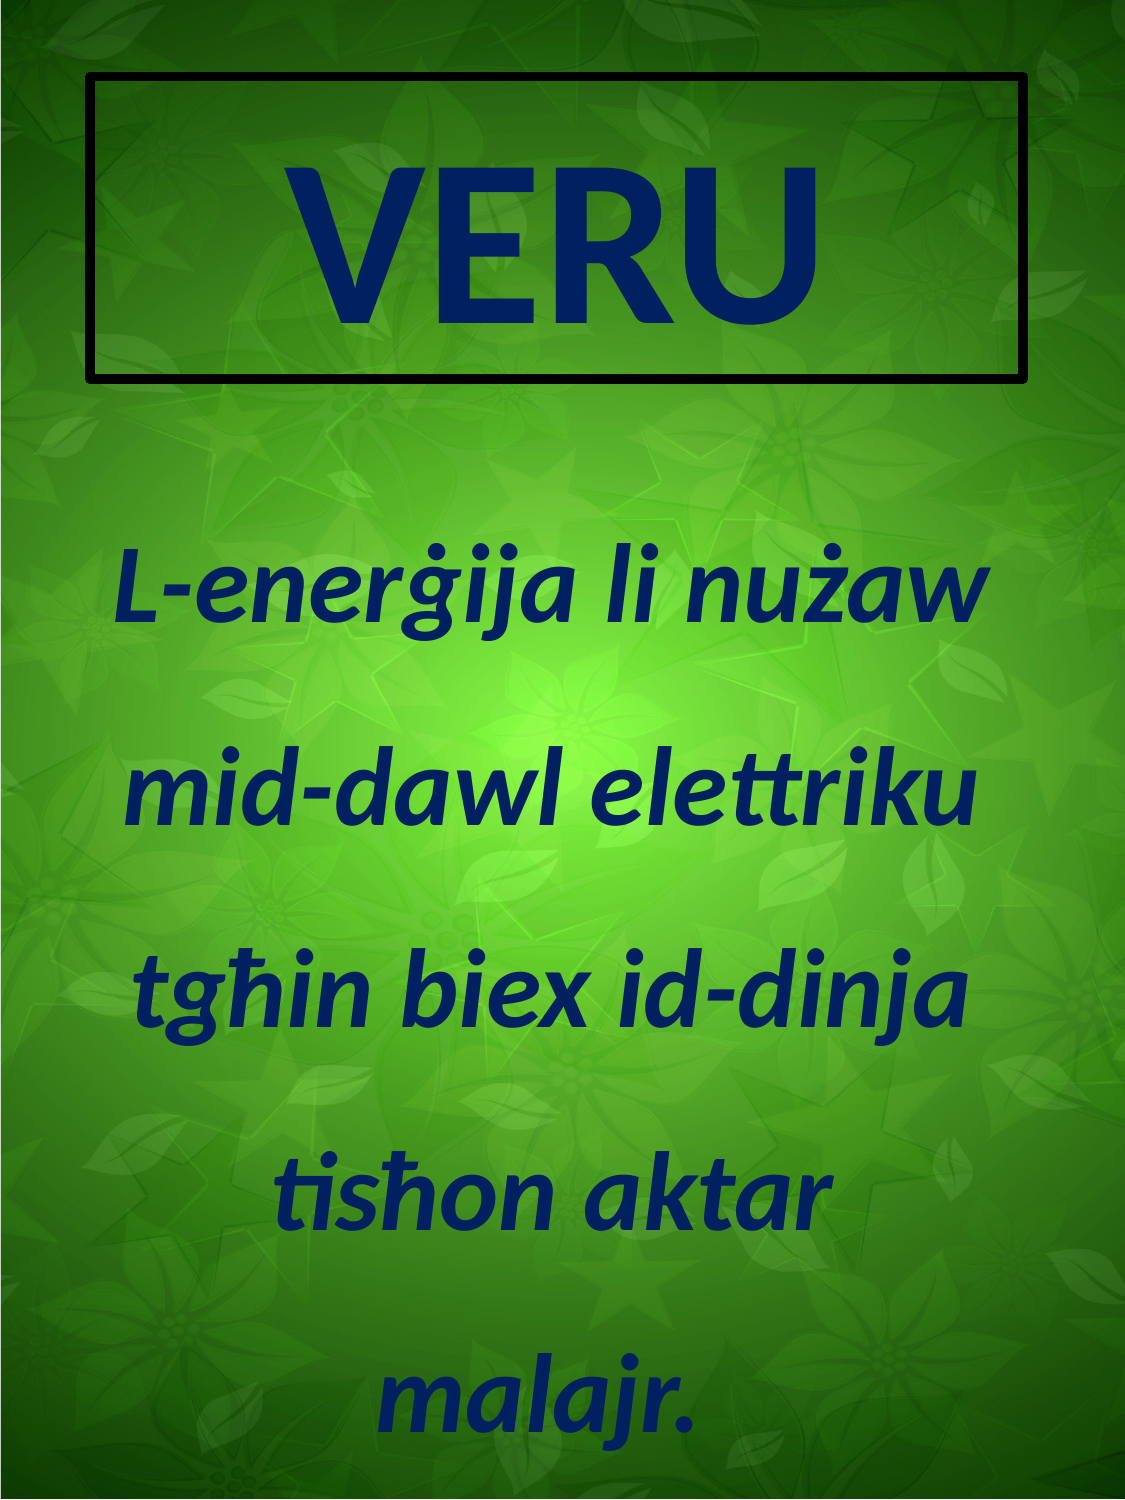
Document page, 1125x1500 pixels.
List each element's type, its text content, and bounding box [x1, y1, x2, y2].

text_box L-enerġija li nużaw mid-dawl elettriku tgħin biex id-dinja tisħon aktar malajr. [84, 1316, 1019, 1463]
picture [0, 0, 1125, 1497]
text_box VERU [89, 76, 1024, 181]
